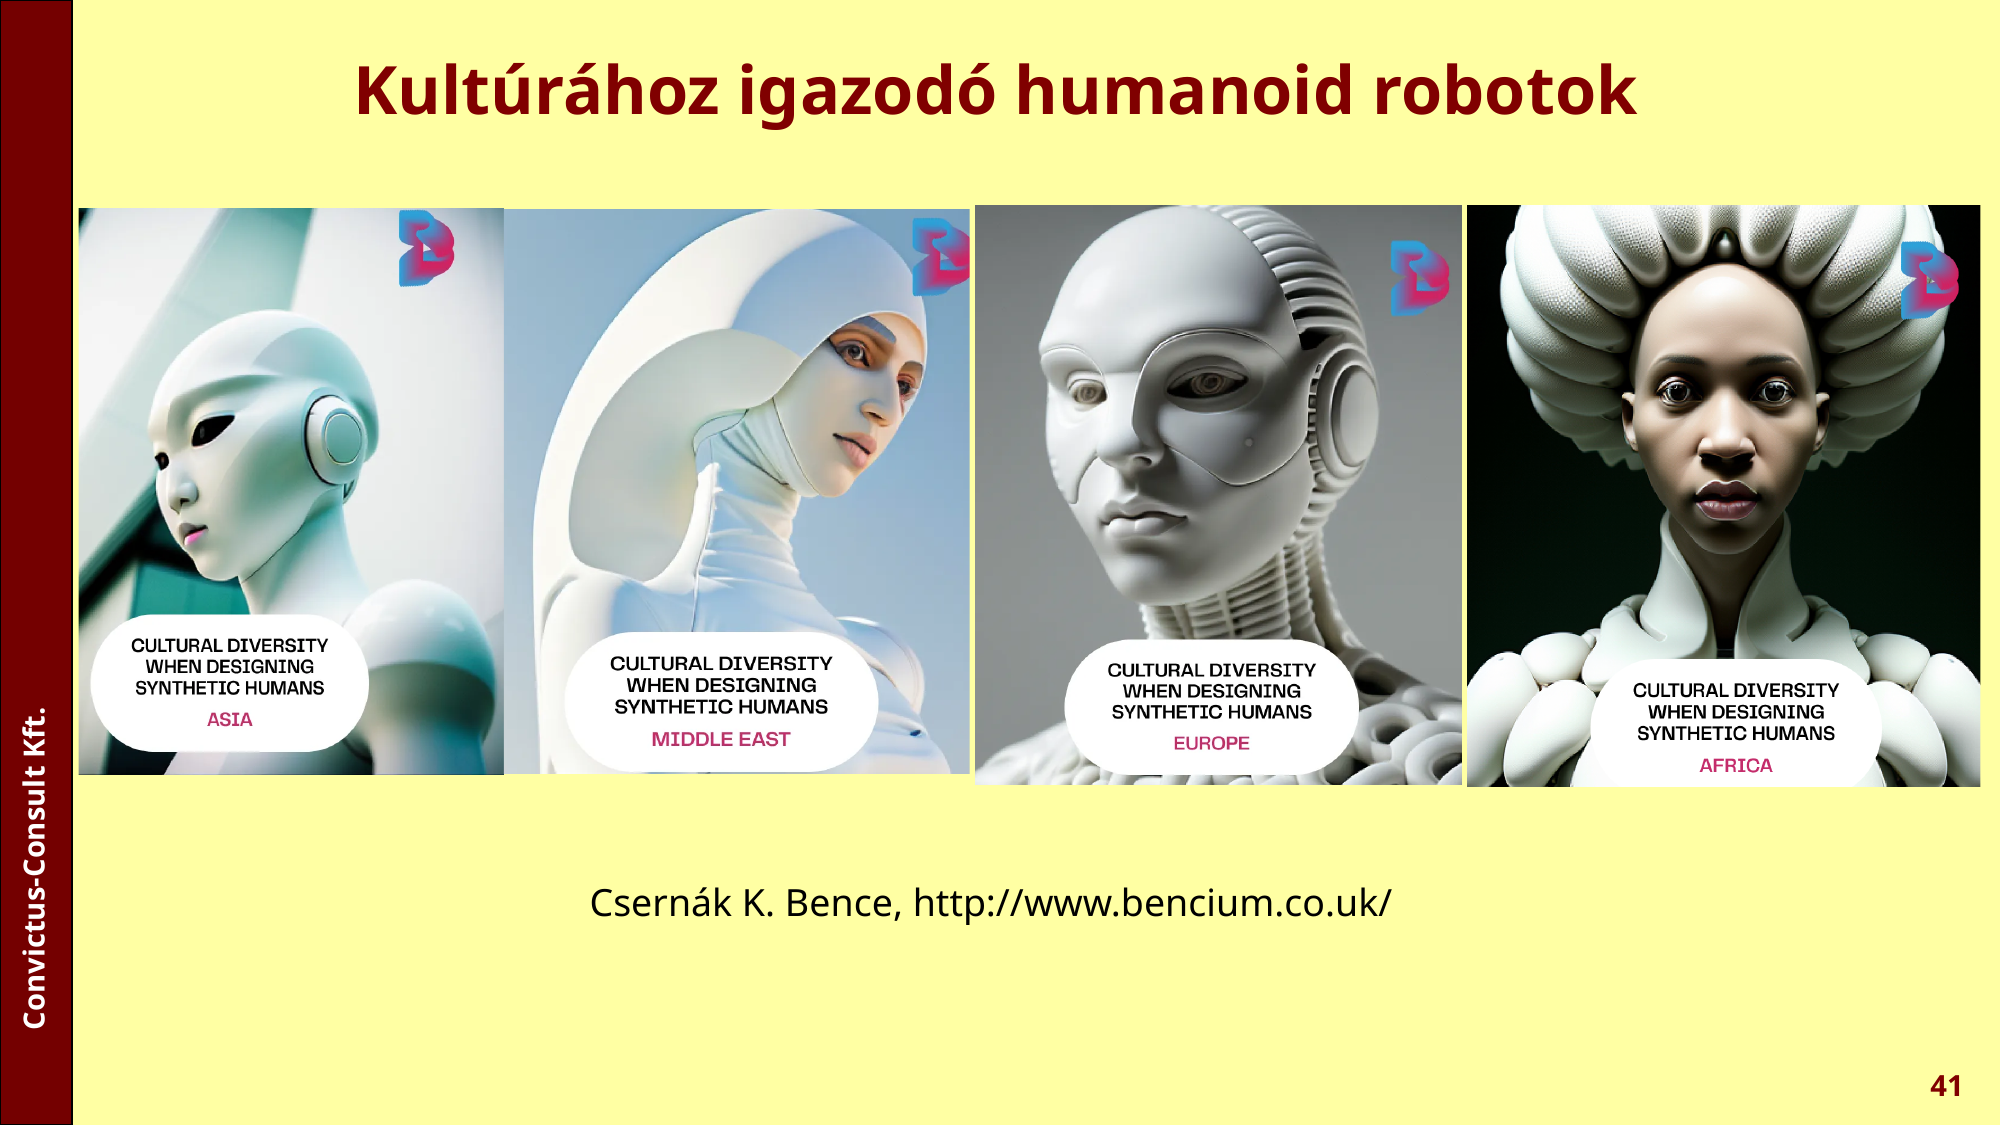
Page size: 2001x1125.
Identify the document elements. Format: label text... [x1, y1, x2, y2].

picture [974, 205, 1462, 785]
slide_number 41 [1916, 1067, 1979, 1106]
picture [78, 207, 970, 776]
picture [1466, 205, 1981, 788]
title Kultúrához igazodó humanoid robotok [338, 54, 1695, 123]
text_box Csernák K. Bence, http://www.bencium.co.uk/ [574, 871, 1414, 932]
